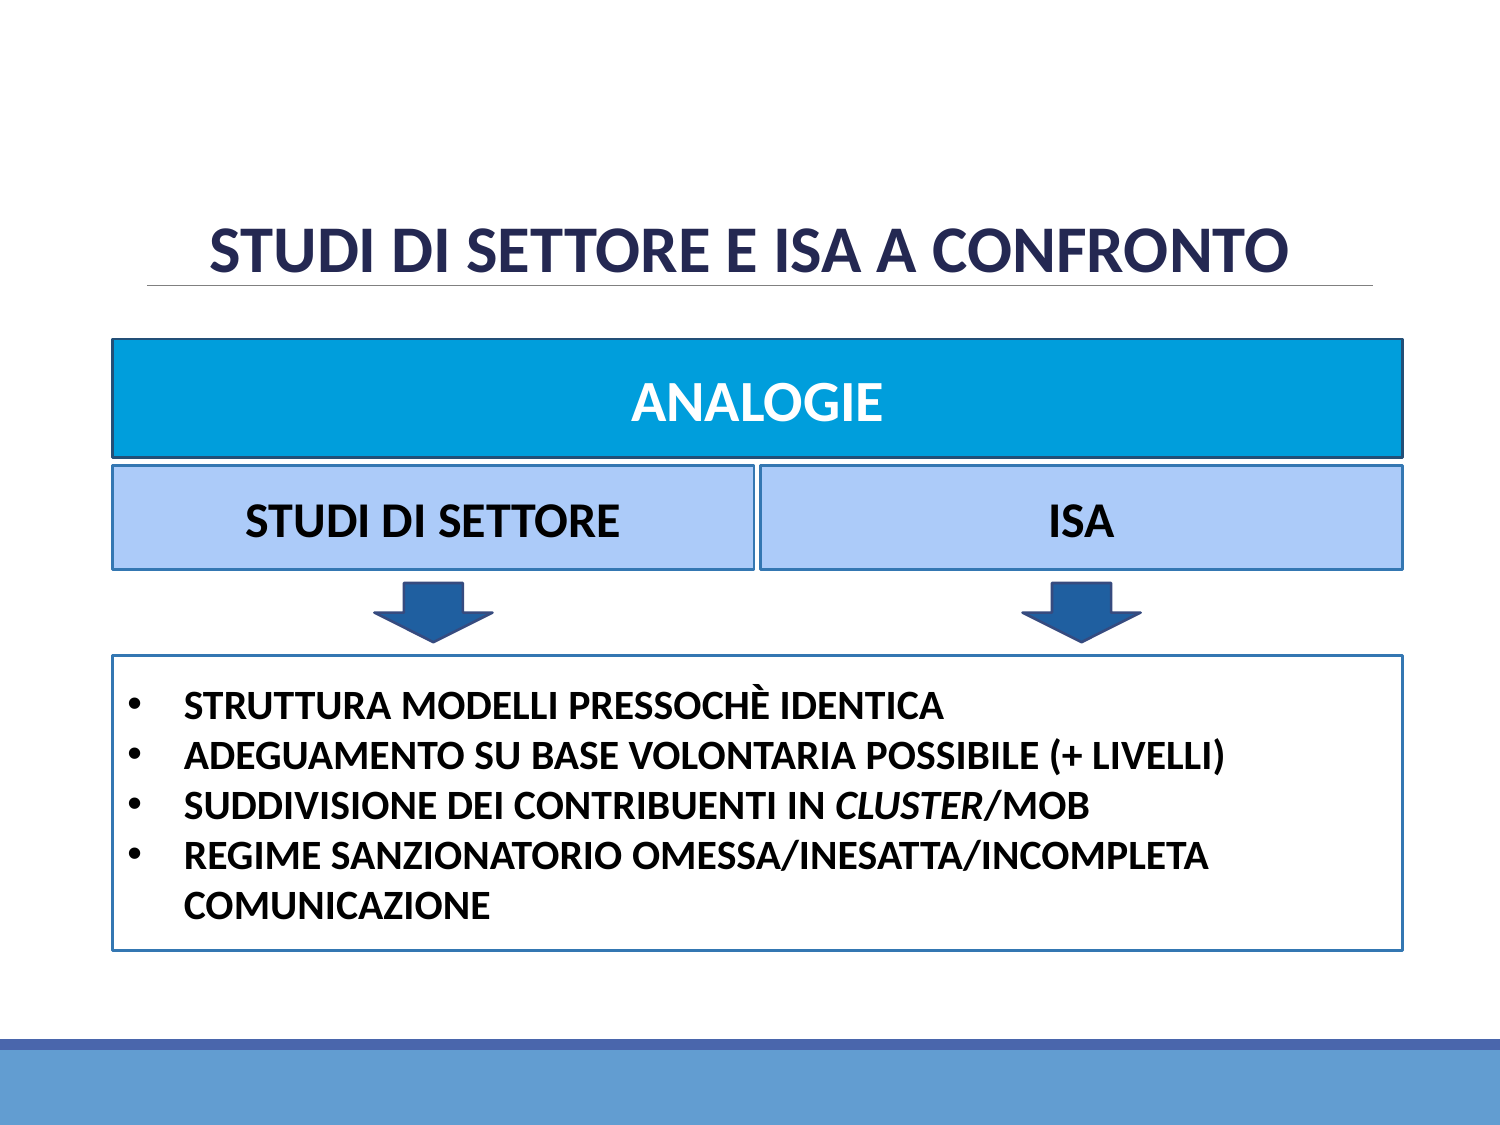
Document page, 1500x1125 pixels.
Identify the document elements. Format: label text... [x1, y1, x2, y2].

text_box ANALOGIE [111, 338, 1404, 459]
text_box [373, 581, 494, 644]
text_box STUDI DI SETTORE [111, 464, 755, 571]
text_box STRUTTURA MODELLI PRESSOCHÈ IDENTICA ADEGUAMENTO SU BASE VOLONTARIA POSSIBILE (+ LIVELLI) SUDDIVISIONE DEI CONTRIBUENTI IN CLUSTER/MOB REGIME SANZIONATORIO OMESSA/INESATTA/INCOMPLETA COMUNICAZIONE [111, 654, 1404, 952]
text_box ISA [759, 464, 1404, 571]
text_box [1021, 581, 1142, 644]
text_box STUDI DI SETTORE E ISA A CONFRONTO [0, 201, 1500, 291]
